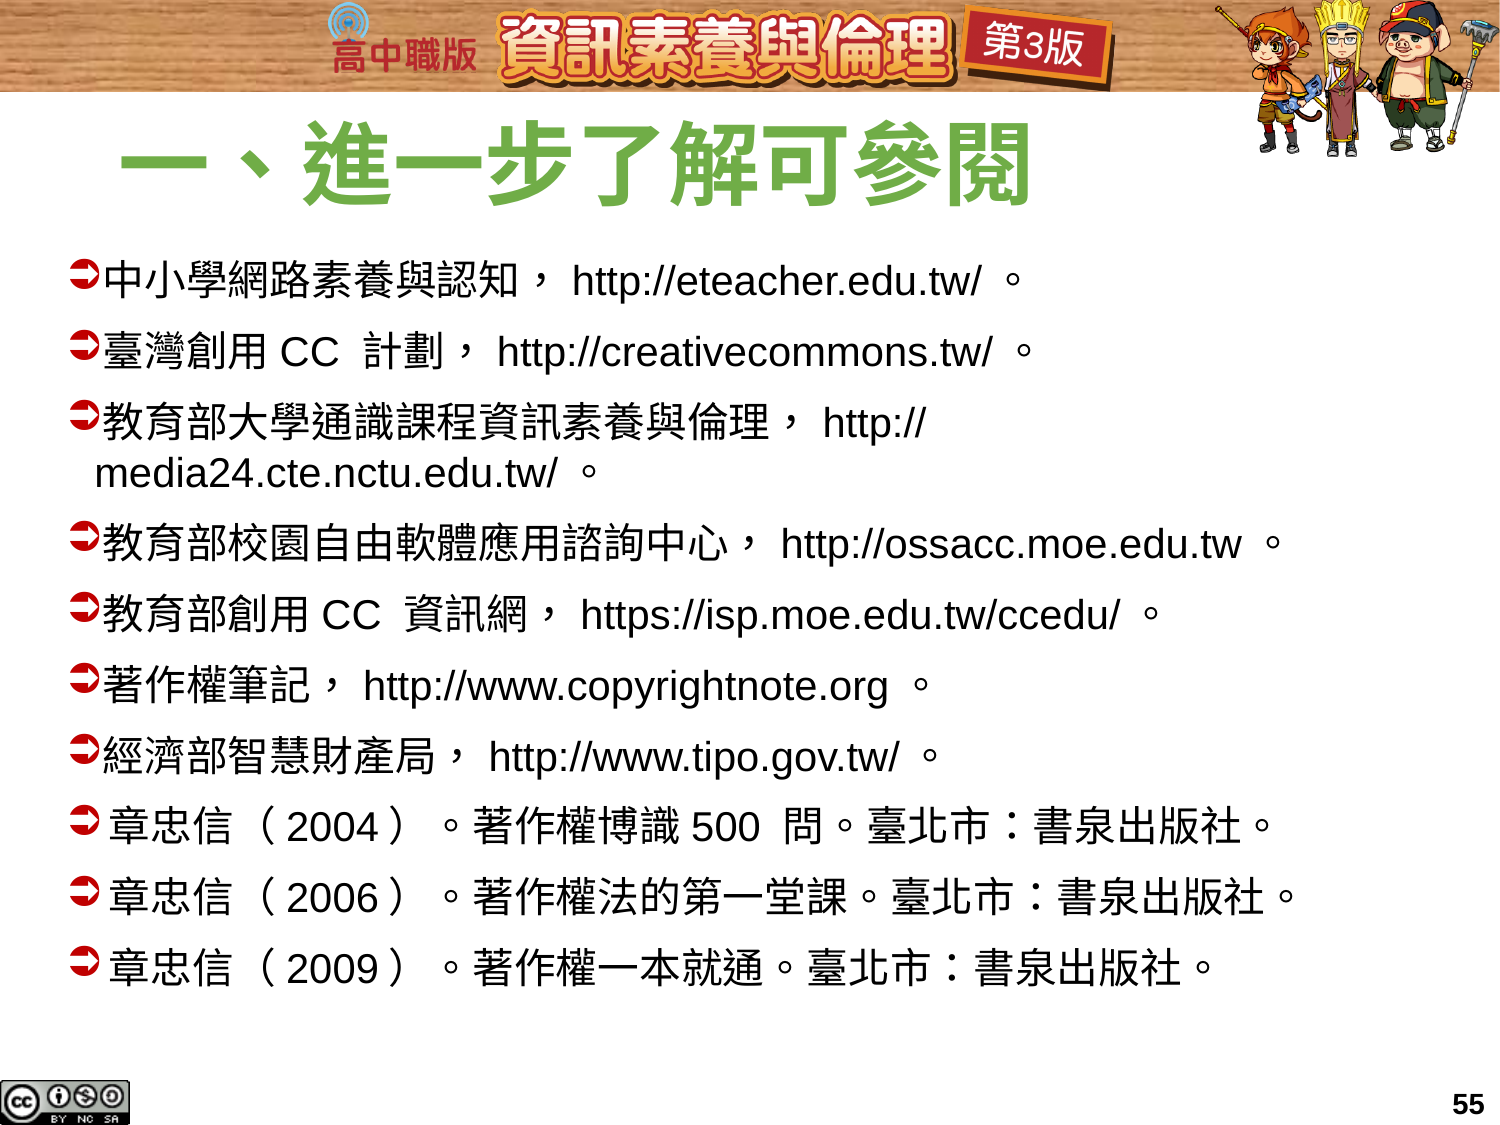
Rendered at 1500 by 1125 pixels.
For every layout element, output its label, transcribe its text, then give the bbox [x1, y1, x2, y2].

picture [0, 1080, 130, 1125]
title 一、進一步了解可參閱 [103, 59, 1397, 278]
slide_number 55 [1162, 1080, 1500, 1125]
list 中小學網路素養與認知，http://eteacher.edu.tw/。 臺灣創用CC 計劃，http://creativecommons.tw/。 教育部大學通識課程資訊素養與倫理，http://media24.cte.nctu.edu.tw/。 教育部校園自由軟體應用諮詢中心，http://ossacc.moe.edu.tw。 教育部創用CC 資訊網，https://isp.moe.edu.tw/ccedu/。 著作權筆記，http://www.copyrightnote.org。 經濟部智慧財產局，http://www.tipo.gov.tw/。 章忠信（2004）。著作權博識500 問。臺北市：書泉出版社。 章忠信（2006）。著作權法的第一堂課。臺北市：書泉出版社。 章忠信（2009）。著作權一本就通。臺北市：書泉出版社。 [50, 246, 1456, 961]
picture [0, 0, 1500, 157]
